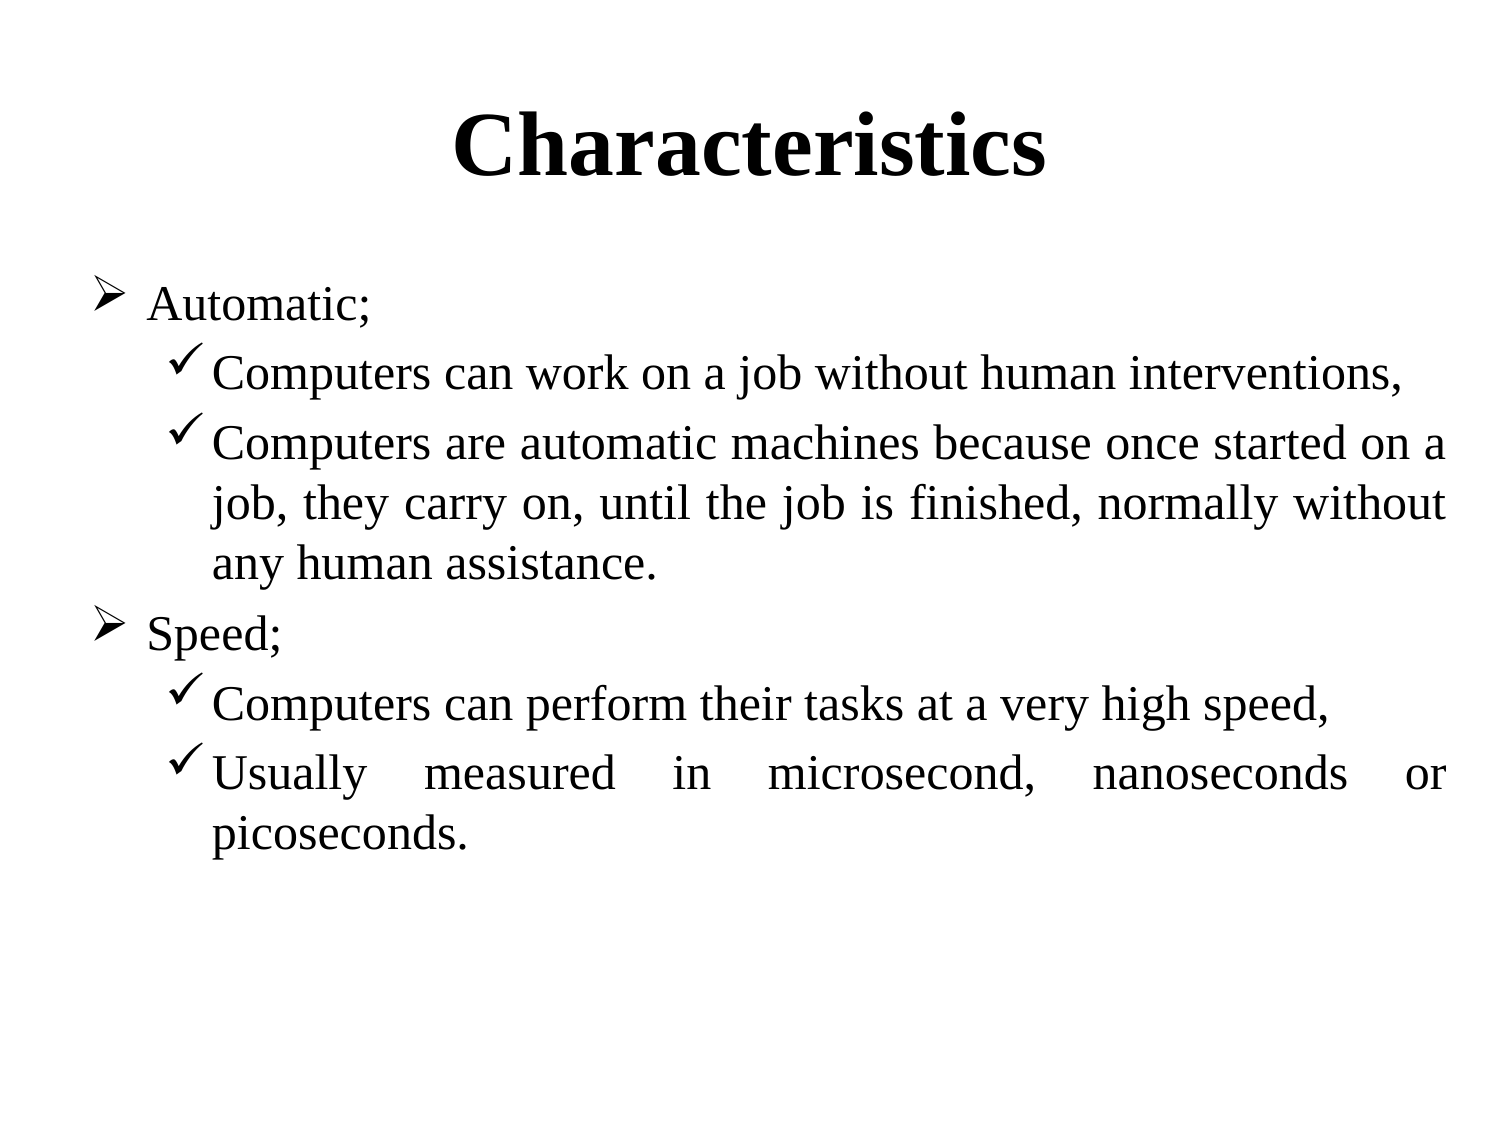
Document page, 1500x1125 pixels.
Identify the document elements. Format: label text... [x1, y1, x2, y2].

list Automatic; Computers can work on a job without human interventions, Computers are automatic machines because once started on a job, they carry on, until the job is finished, normally without any human assistance. Speed; Computers can perform their tasks at a very high speed, Usually measured in microsecond, nanoseconds or picoseconds. [75, 262, 1463, 1088]
title Characteristics [75, 45, 1425, 233]
